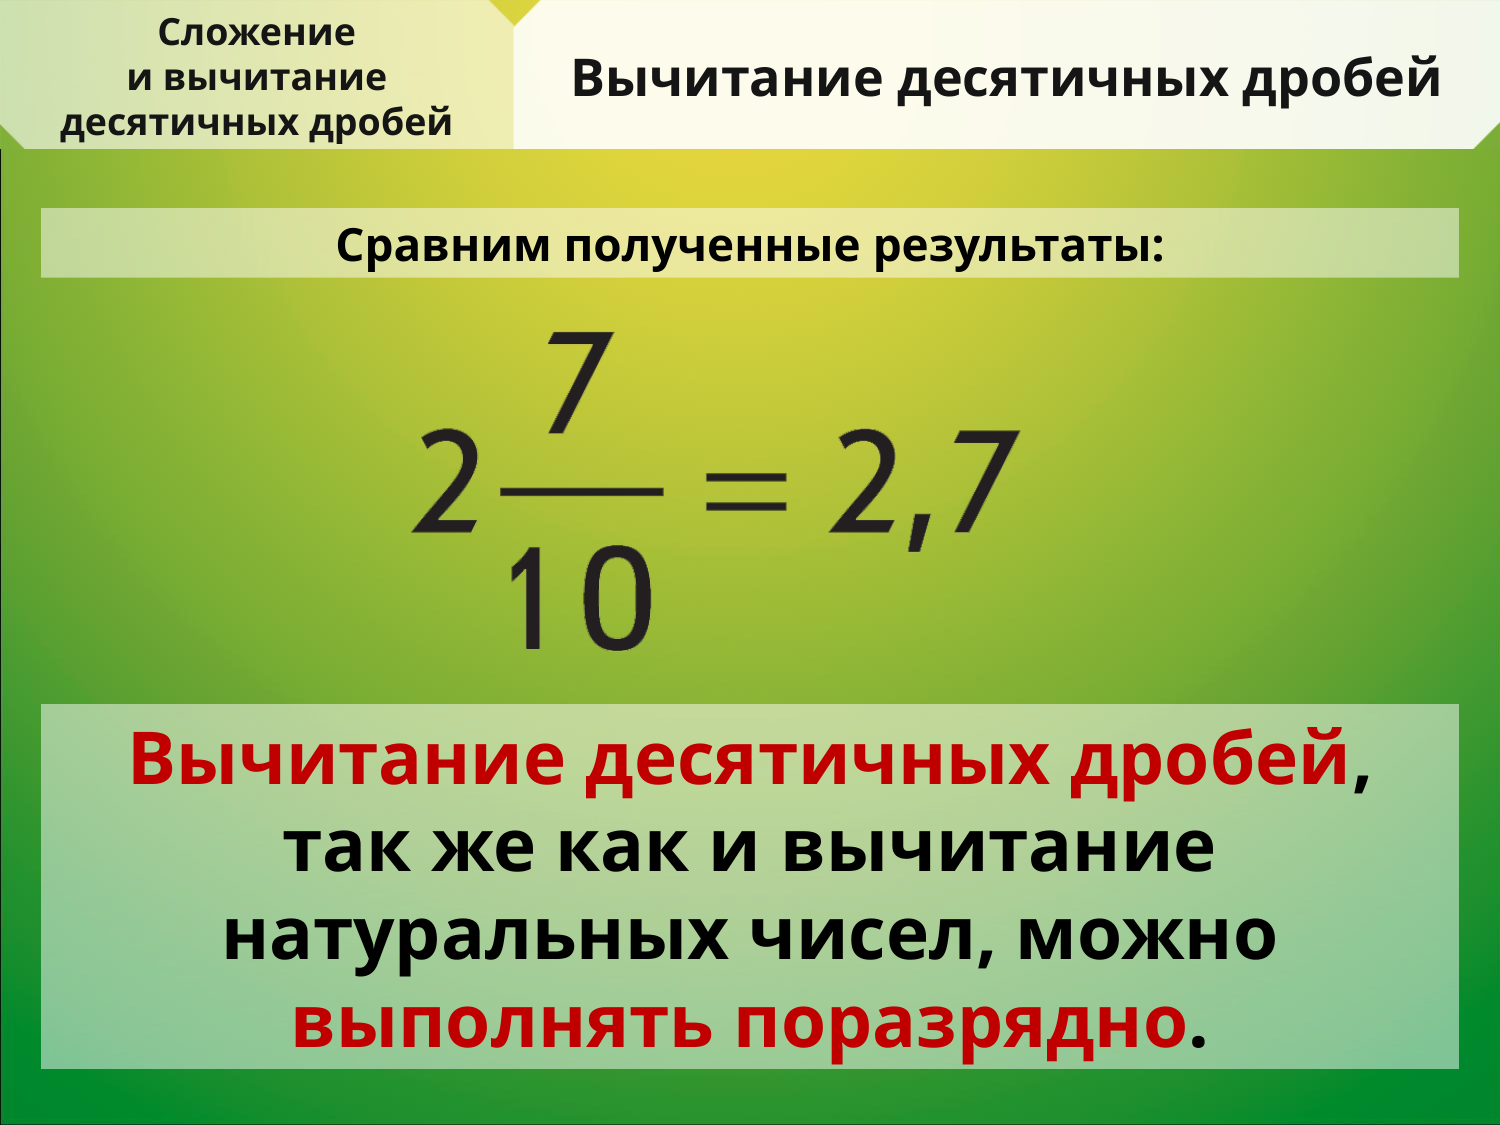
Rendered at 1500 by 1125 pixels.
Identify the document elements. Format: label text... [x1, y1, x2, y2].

text_box Сравним полученные результаты: [41, 208, 1459, 278]
text_box Вычитание десятичных дробей, так же как и вычитание натуральных чисел, можно выполнять поразрядно. [41, 704, 1459, 1069]
picture [0, 0, 1500, 1125]
